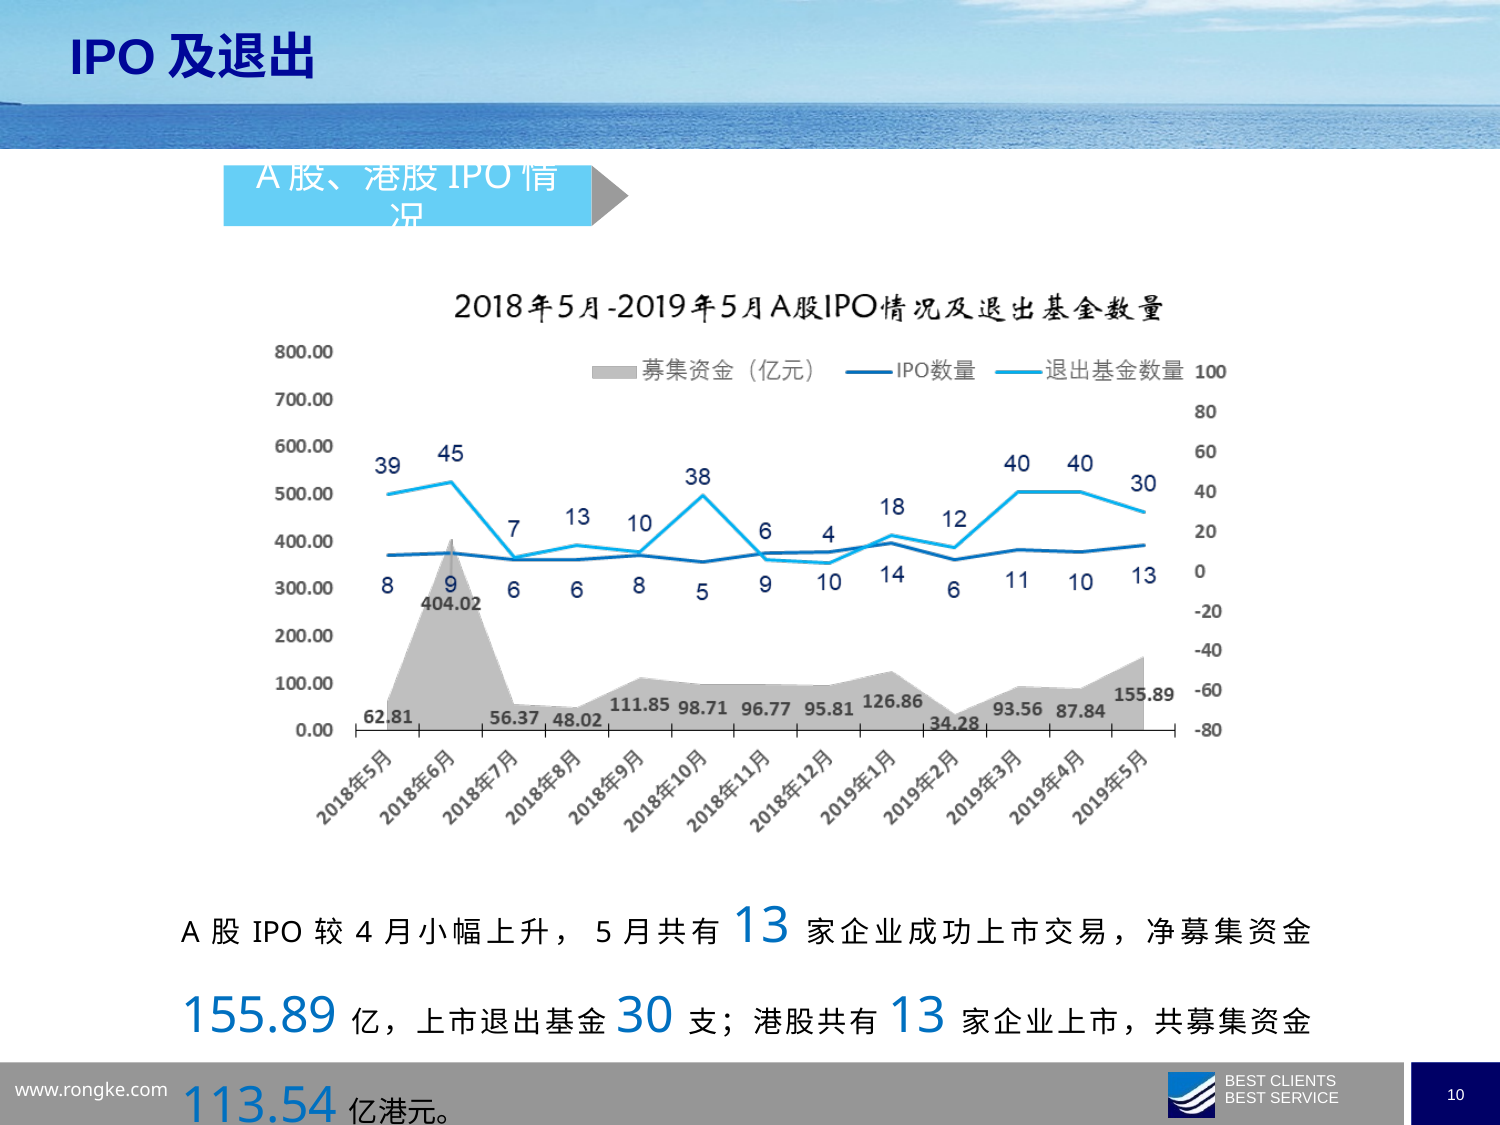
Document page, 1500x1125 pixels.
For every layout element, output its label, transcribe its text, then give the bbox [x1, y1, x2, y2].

text_box A股IPO较4月小幅上升，5月共有13家企业成功上市交易，净募集资金155.89亿，上市退出基金30支；港股共有13家企业上市，共募集资金113.54亿港元。 [166, 854, 1334, 1125]
text_box IPO及退出 [54, 23, 1405, 128]
picture [0, 0, 1500, 149]
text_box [223, 165, 629, 227]
picture [258, 263, 1242, 854]
